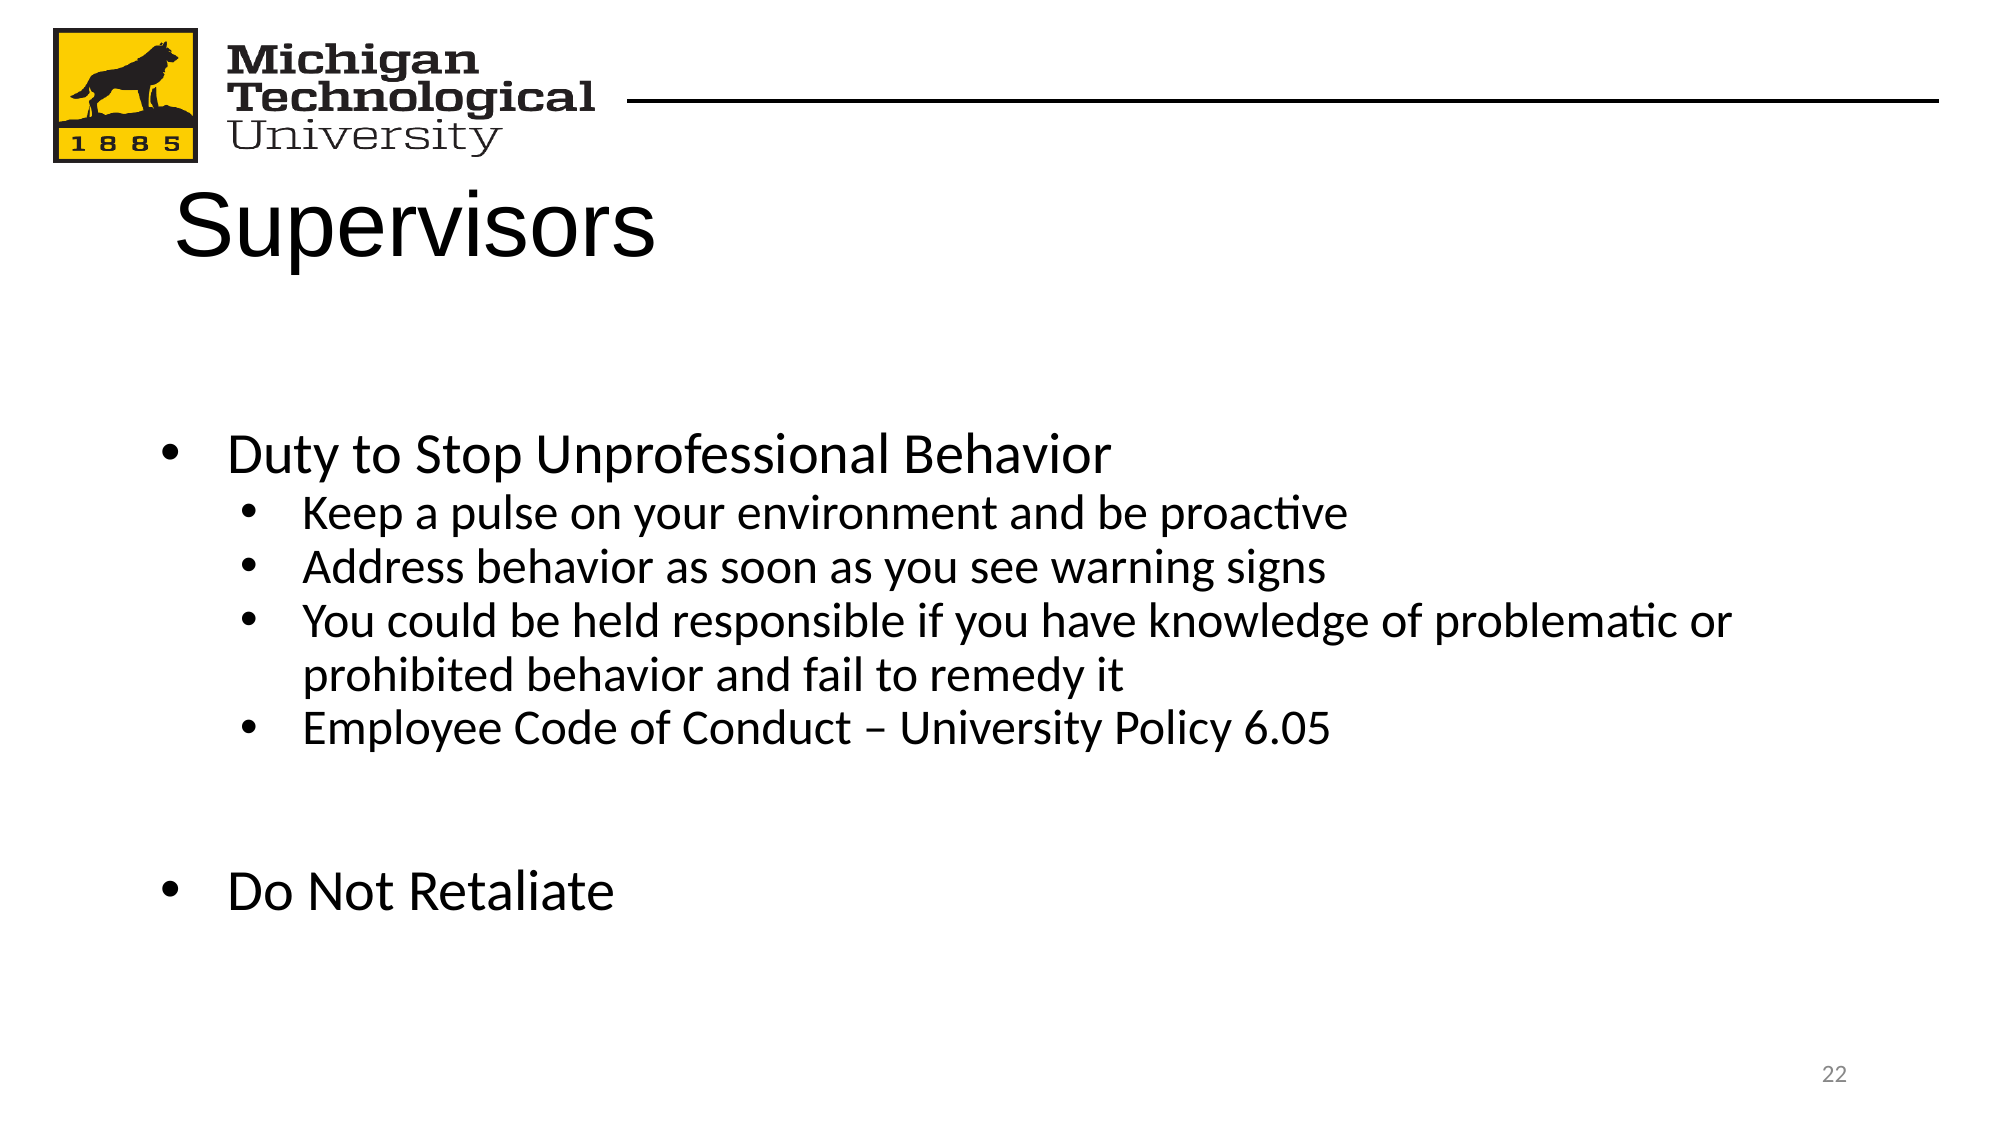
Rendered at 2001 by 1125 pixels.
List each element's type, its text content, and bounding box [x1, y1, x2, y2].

picture [53, 28, 595, 163]
slide_number ‹#› [1412, 1042, 1863, 1103]
title Supervisors [158, 170, 1863, 316]
list Duty to Stop Unprofessional Behavior Keep a pulse on your environment and be proactive Address behavior as soon as you see warning signs You could be held responsible if you have knowledge of problematic or prohibited behavior and fail to remedy it Employee Code of Conduct – University Policy 6.05 Do Not Retaliate [137, 324, 1863, 1070]
